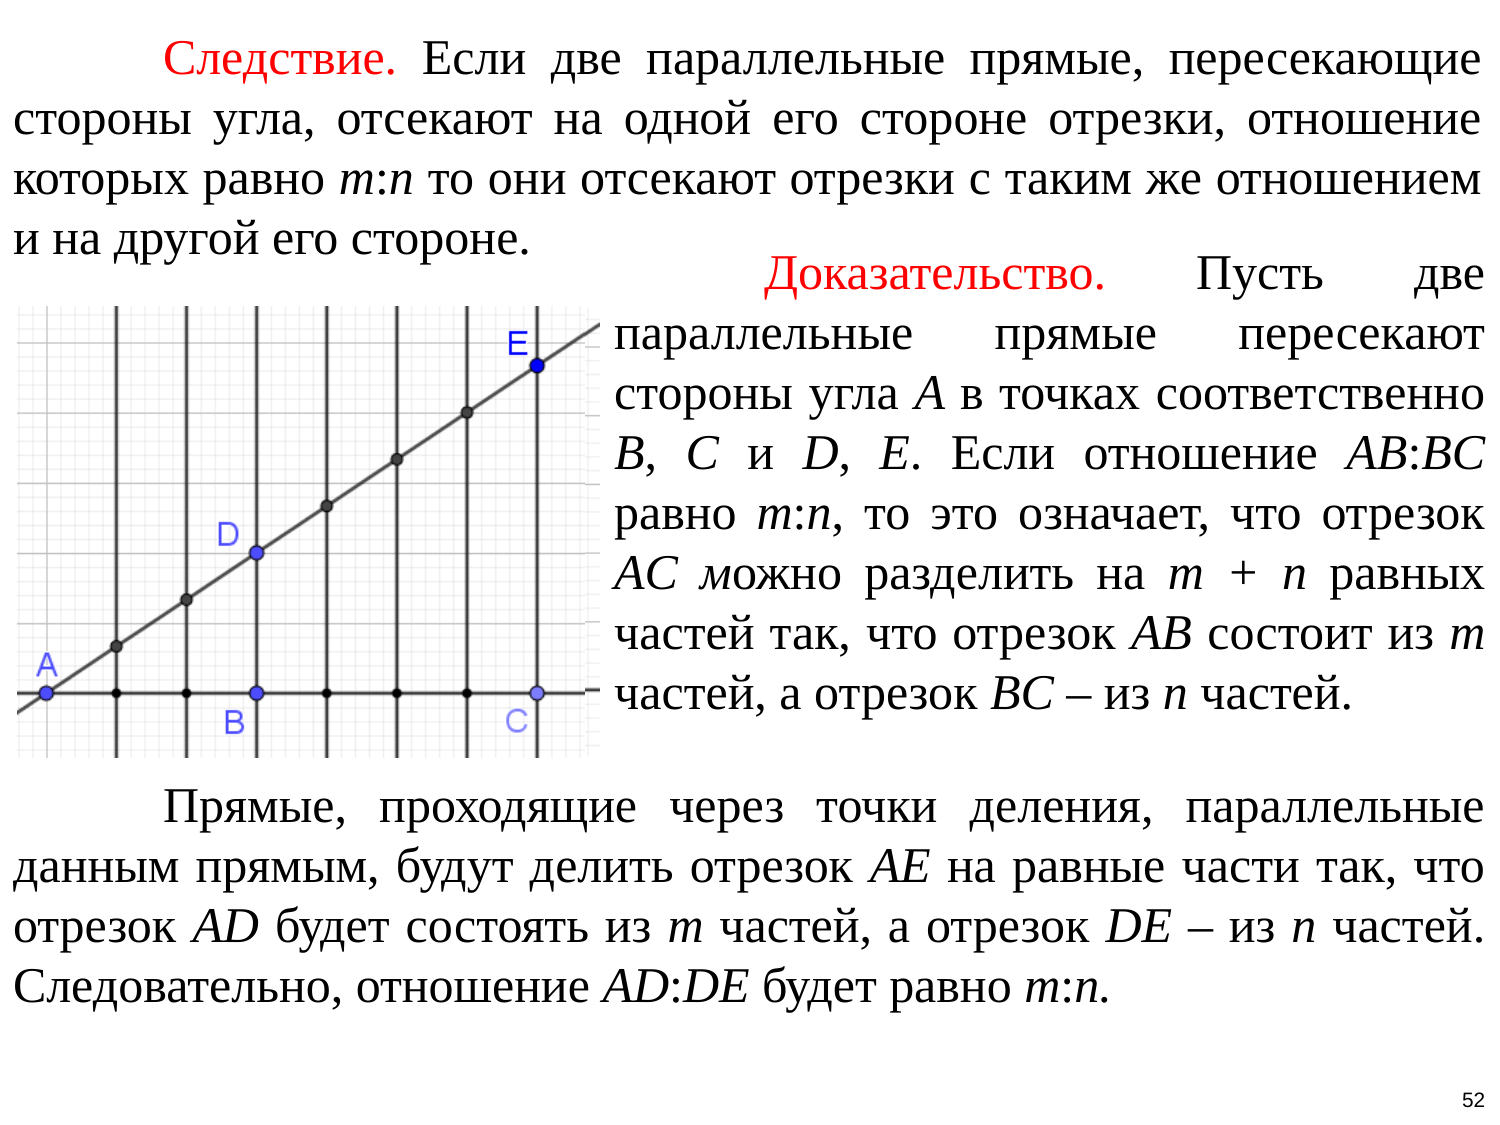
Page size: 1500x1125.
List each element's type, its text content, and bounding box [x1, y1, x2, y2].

text_box Доказательство. Пусть две параллельные прямые пересекают стороны угла A в точках соответственно B, C и D, E. Если отношение AB:BC равно m:n, то это означает, что отрезок AC можно разделить на m + n равных частей так, что отрезок AB состоит из m частей, а отрезок BC – из n частей. [599, 231, 1500, 306]
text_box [0, 306, 1500, 1023]
text_box Следствие. Если две параллельные прямые, пересекающие стороны угла, отсекают на одной его стороне отрезки, отношение которых равно m:n то они отсекают отрезки c таким же отношением и на другой его стороне. [0, 17, 1497, 273]
slide_number 52 [1417, 1079, 1500, 1125]
